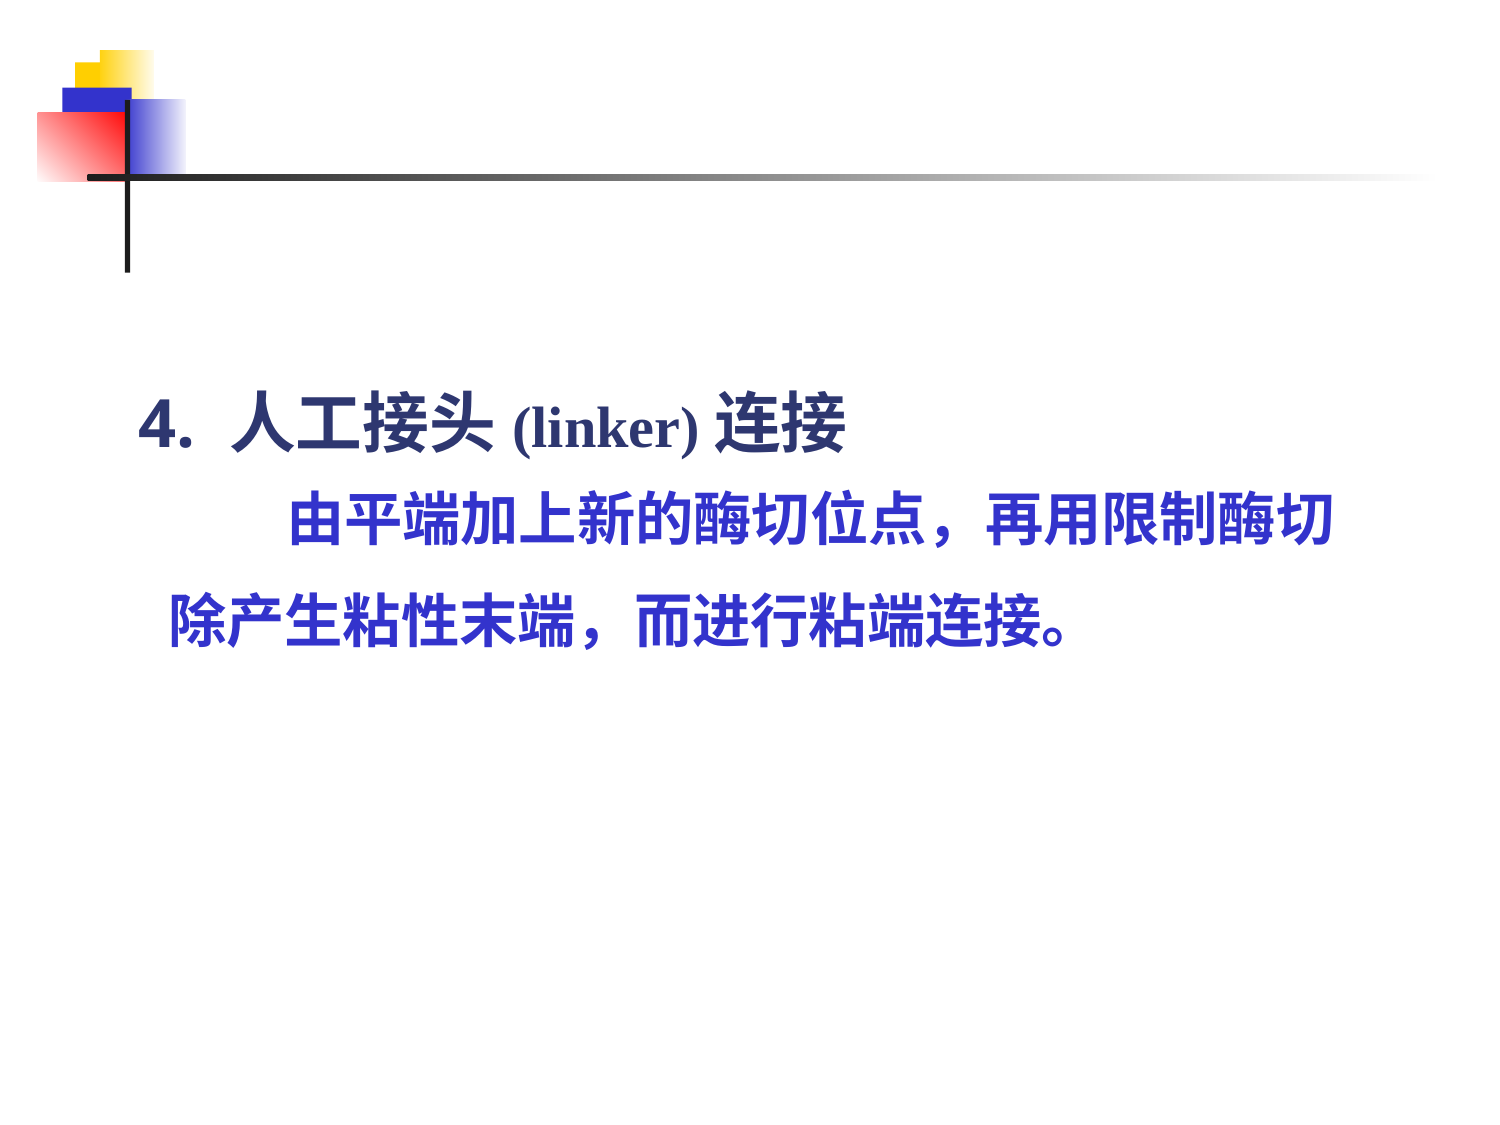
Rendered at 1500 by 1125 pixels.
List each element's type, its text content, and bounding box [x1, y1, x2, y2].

text_box 4. 人工接头(linker)连接 由平端加上新的酶切位点，再用限制酶切除产生粘性末端，而进行粘端连接。 [123, 349, 1400, 768]
